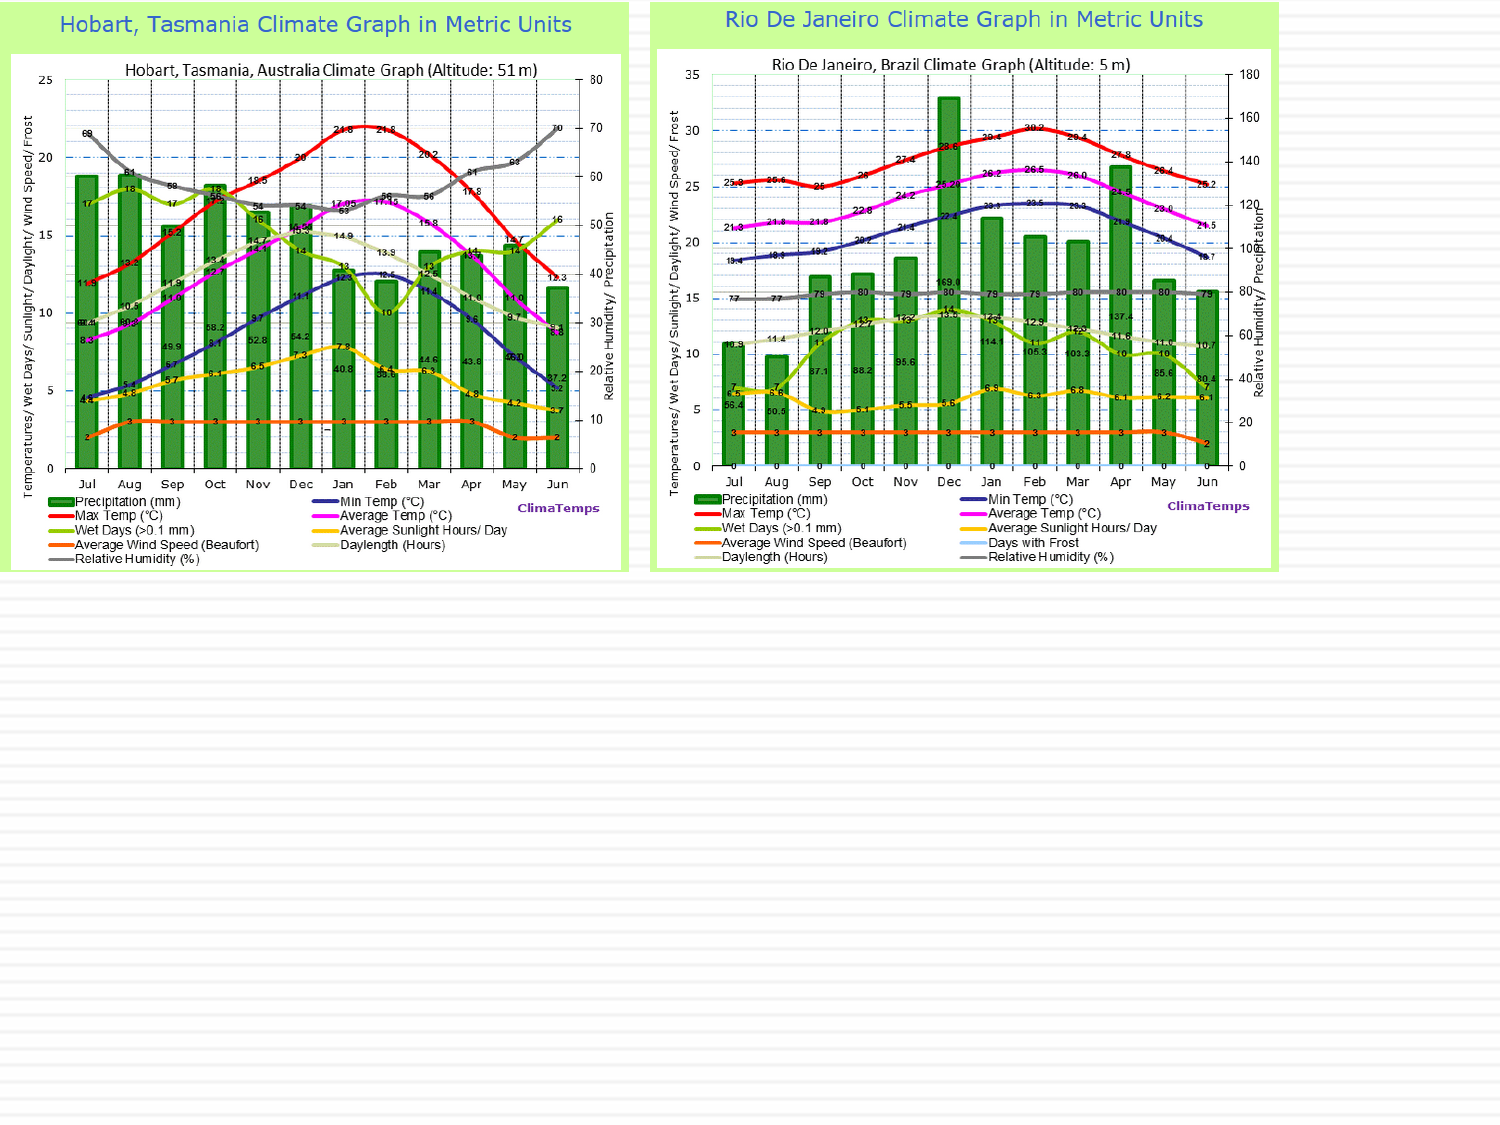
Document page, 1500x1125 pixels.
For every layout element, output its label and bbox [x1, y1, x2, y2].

picture [649, 2, 1279, 572]
picture [0, 2, 629, 572]
